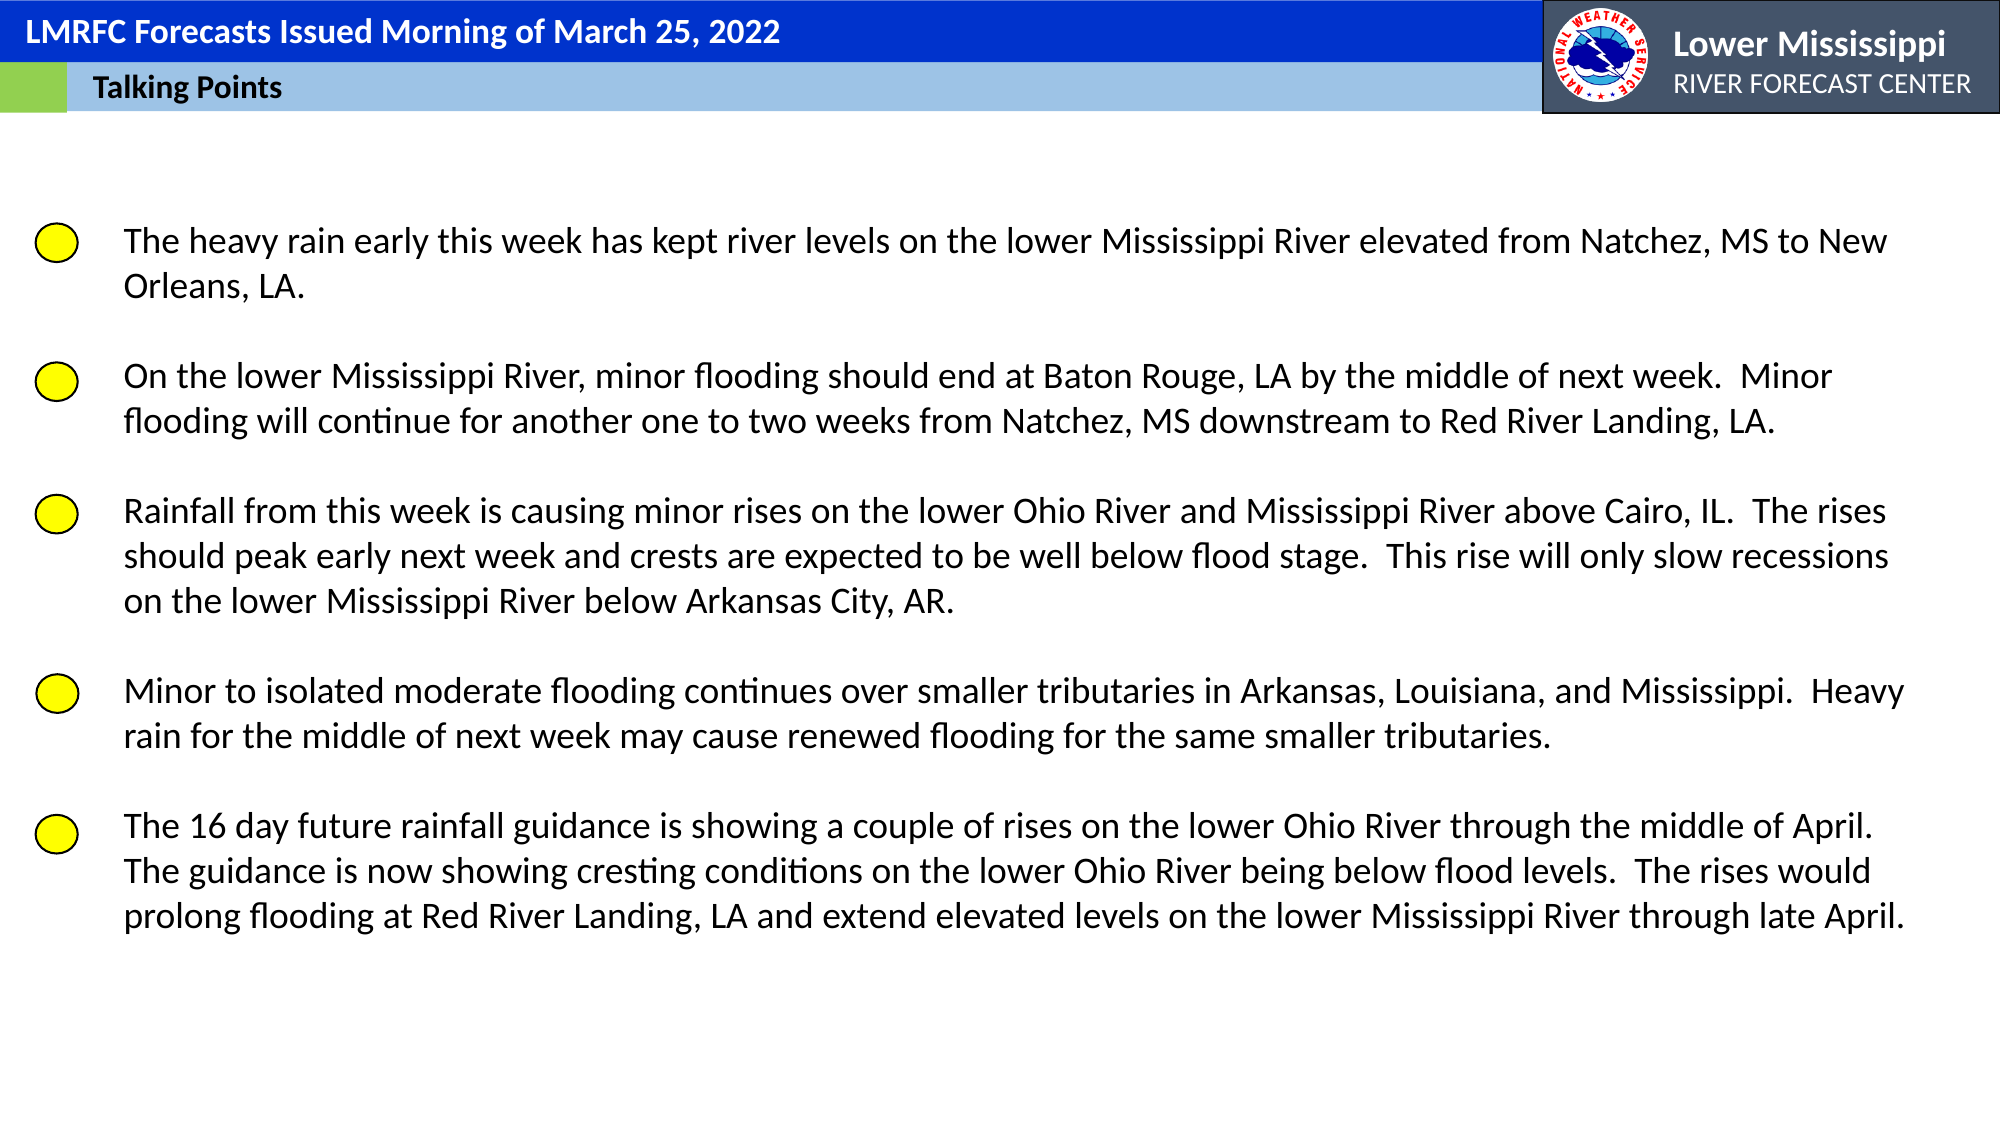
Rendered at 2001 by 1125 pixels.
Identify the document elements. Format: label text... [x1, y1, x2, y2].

text_box [0, 0, 10, 63]
text_box [34, 222, 79, 264]
text_box [34, 813, 79, 855]
text_box [35, 673, 80, 714]
picture [1553, 8, 1648, 103]
text_box [34, 361, 79, 403]
text_box [797, 0, 1544, 63]
text_box [68, 101, 78, 112]
text_box Talking Points [78, 58, 1481, 113]
text_box [34, 493, 79, 535]
text_box The heavy rain early this week has kept river levels on the lower Mississippi River elevated from Natchez, MS to New Orleans, LA. On the lower Mississippi River, minor flooding should end at Baton Rouge, LA by the middle of next week. Minor flooding will continue for another one to two weeks from Natchez, MS downstream to Red River Landing, LA. Rainfall from this week is causing minor rises on the lower Ohio River and Mississippi River above Cairo, IL. The rises should peak early next week and crests are expected to be well below flood stage. This rise will only slow recessions on the lower Mississippi River below Arkansas City, AR. Minor to isolated moderate flooding continues over smaller tributaries in Arkansas, Louisiana, and Mississippi. Heavy rain for the middle of next week may cause renewed flooding for the same smaller tributaries. The 16 day future rainfall guidance is showing a couple of rises on the lower Ohio River through the middle of April. The guidance is now showing cresting conditions on the lower Ohio River being below flood levels. The rises would prolong flooding at Red River Landing, LA and extend elevated levels on the lower Mississippi River through late April. [108, 208, 1947, 989]
text_box [0, 63, 68, 114]
text_box [1542, 0, 2000, 114]
text_box Lower Mississippi RIVER FORECAST CENTER [1658, 11, 2000, 107]
text_box LMRFC Forecasts Issued Morning of March 25, 2022 [10, 0, 797, 101]
text_box [1481, 63, 1542, 112]
